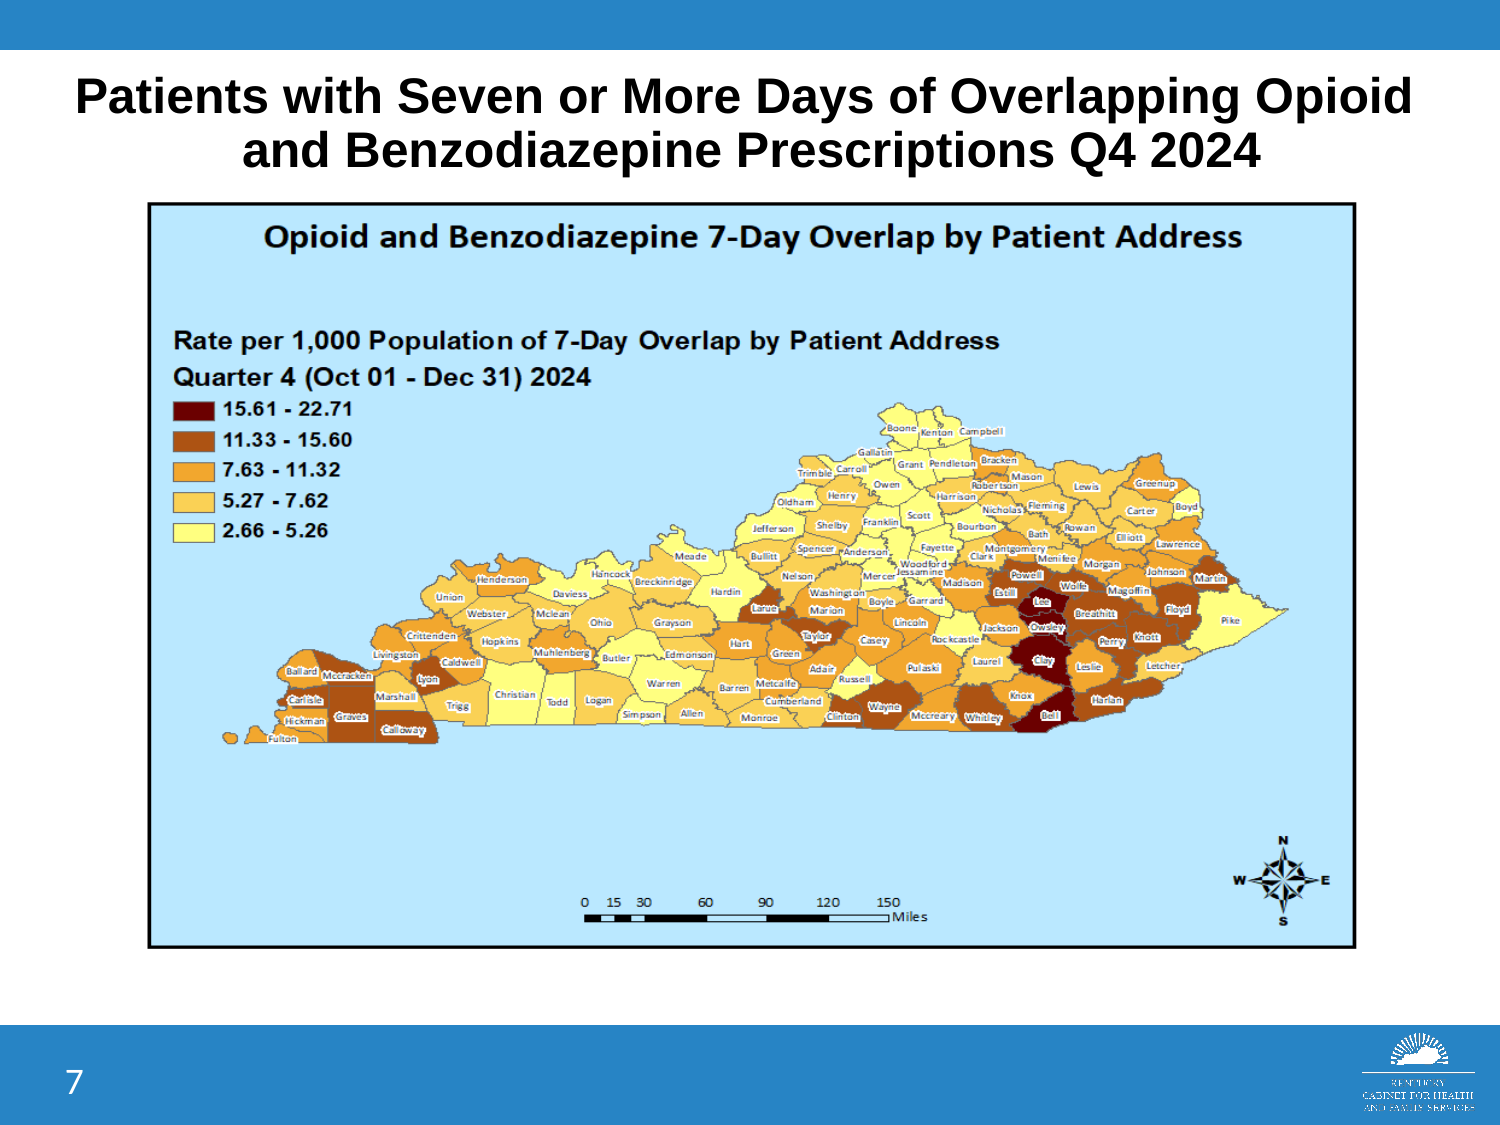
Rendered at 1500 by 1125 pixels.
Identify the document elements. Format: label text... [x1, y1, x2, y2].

slide_number 7 [50, 1050, 400, 1110]
text_box Patients with Seven or More Days of Overlapping Opioid and Benzodiazepine Prescriptions Q4 2024 [1, 52, 1500, 186]
picture [144, 199, 1360, 951]
picture [1362, 1033, 1475, 1111]
